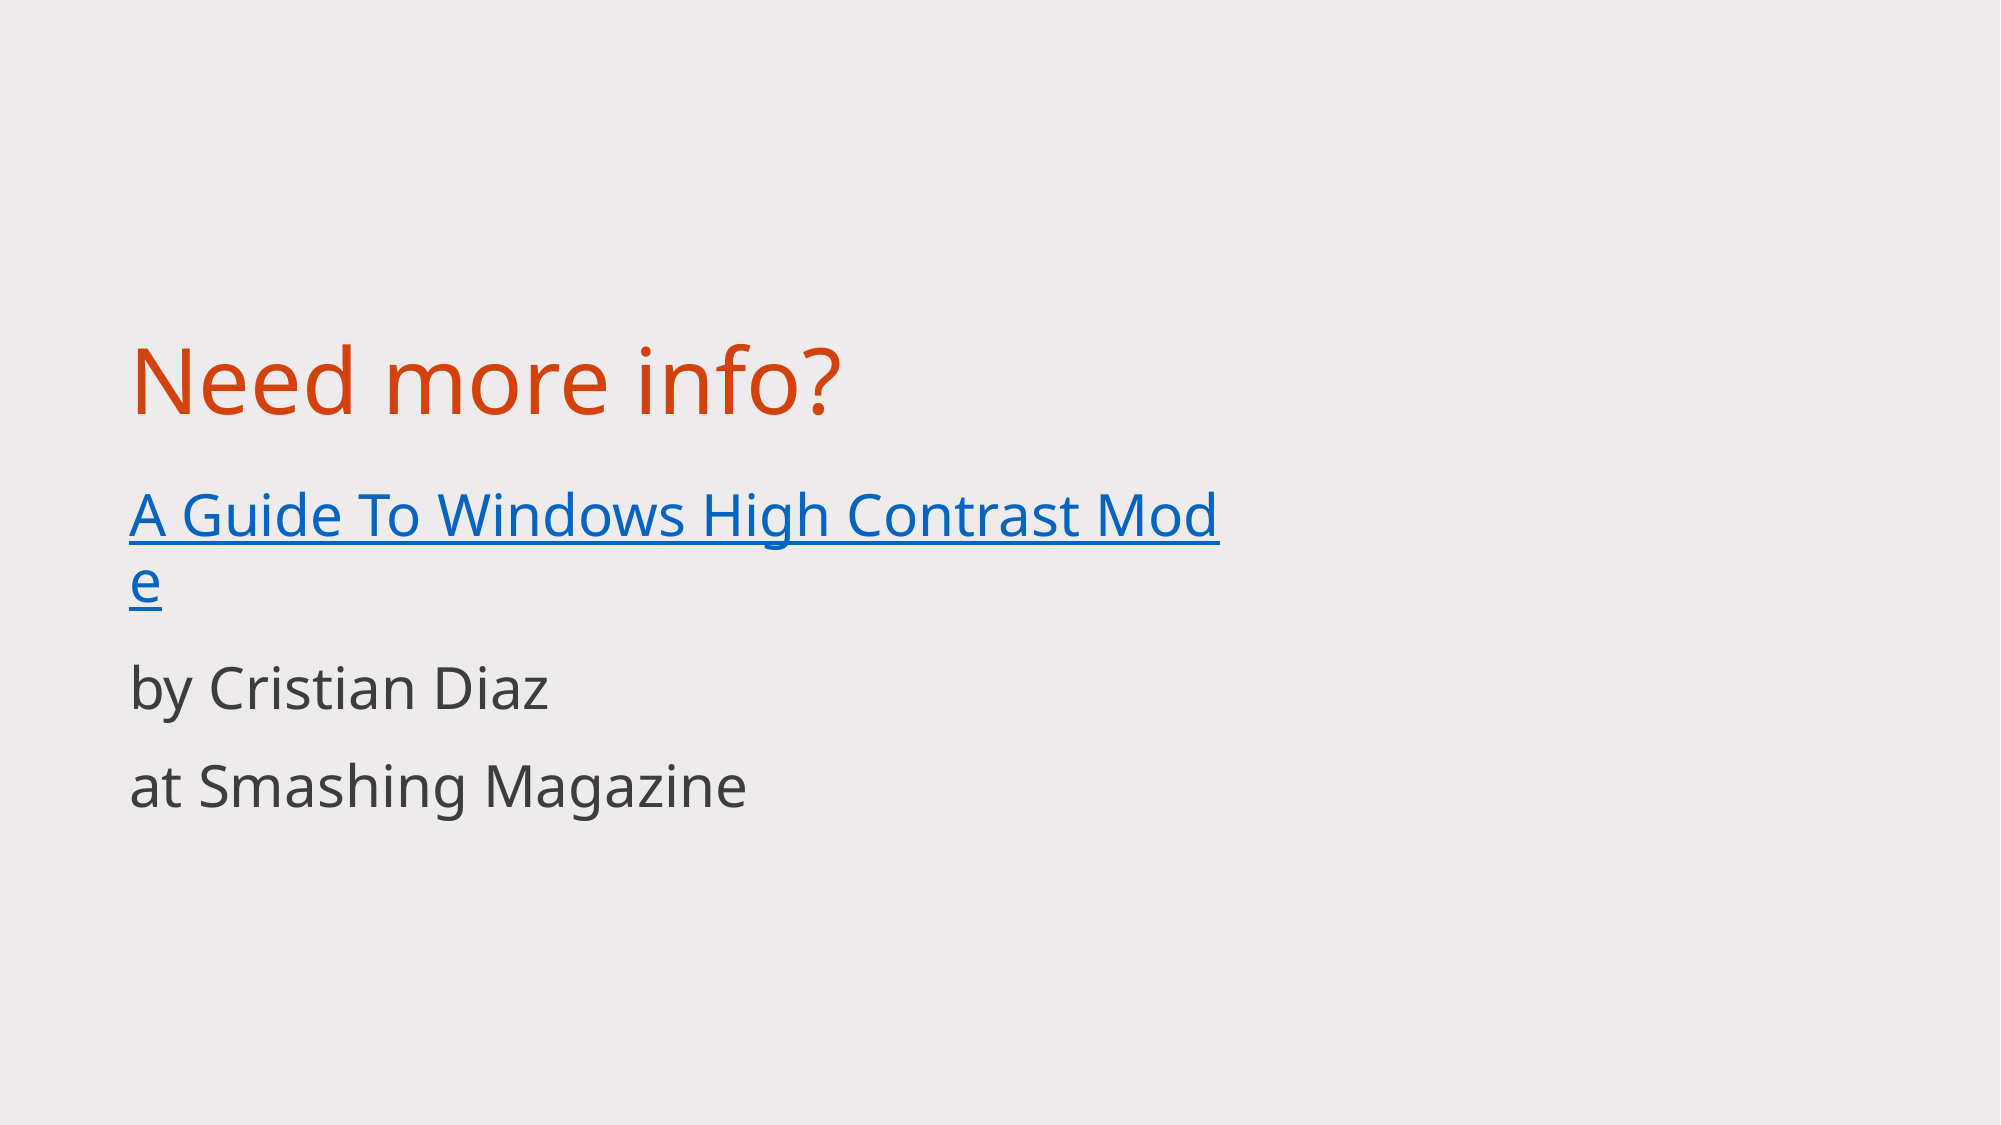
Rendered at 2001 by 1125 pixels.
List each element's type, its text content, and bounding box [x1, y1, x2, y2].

list A Guide To Windows High Contrast Mode by Cristian Diaz at Smashing Magazine [114, 462, 1237, 888]
title Need more info? [114, 208, 1237, 441]
